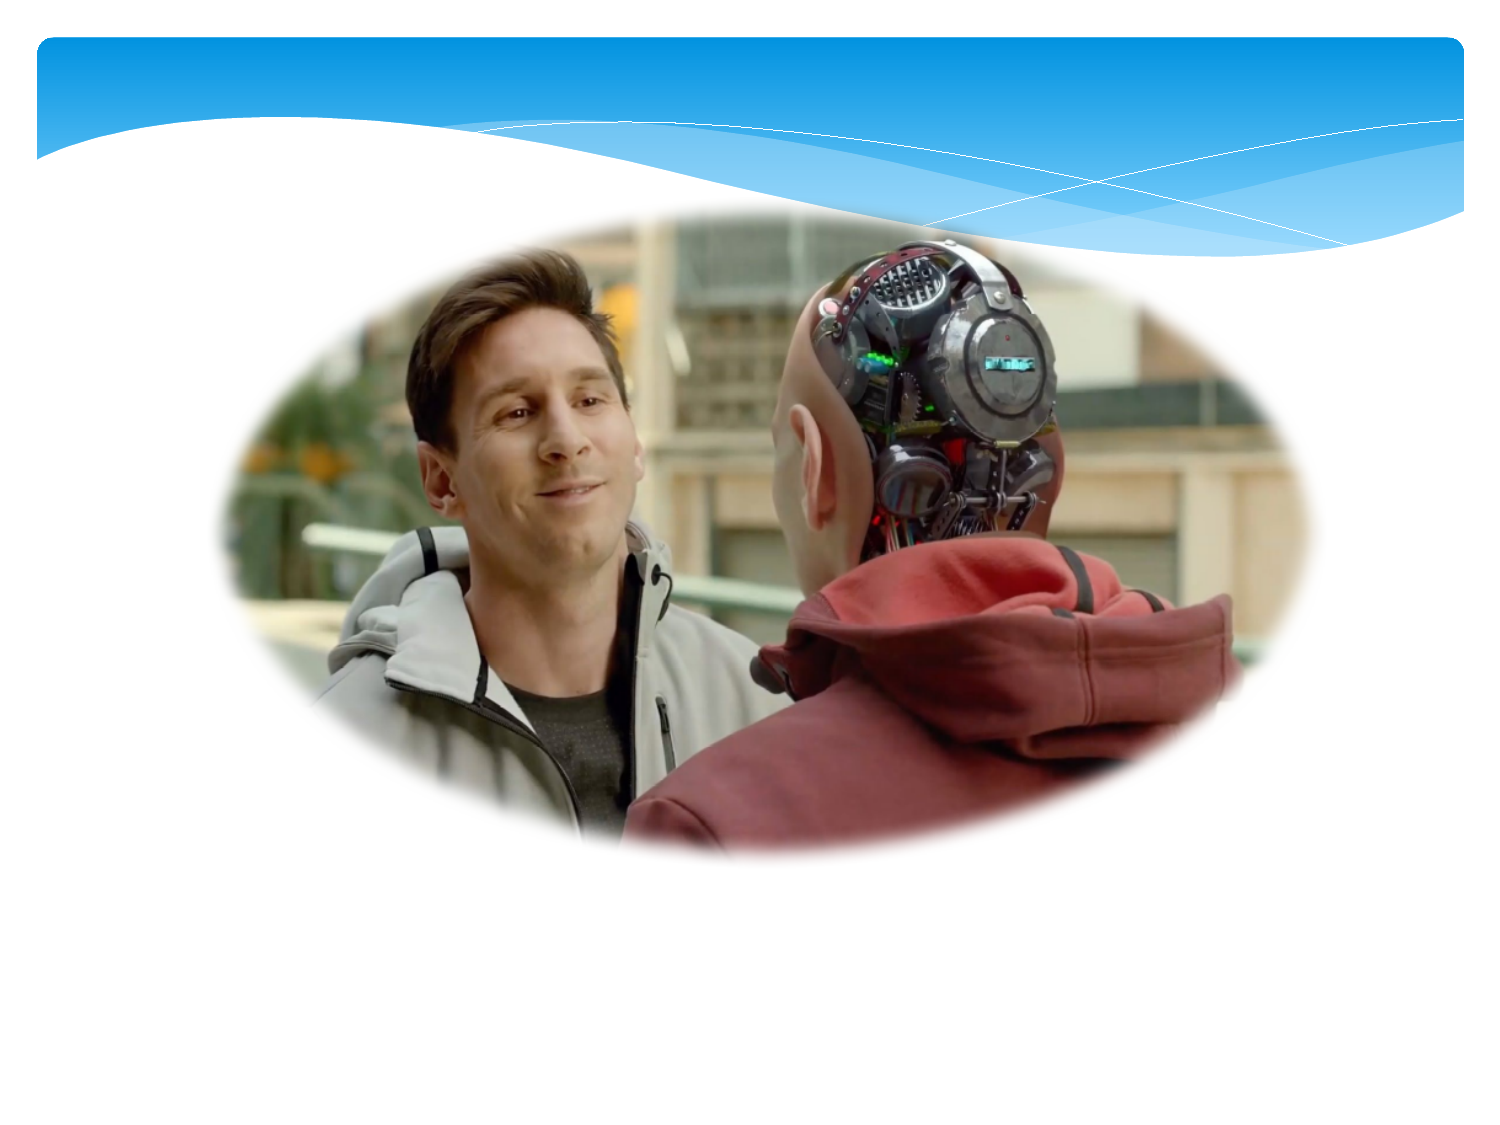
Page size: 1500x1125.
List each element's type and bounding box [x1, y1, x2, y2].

picture [206, 196, 1329, 870]
